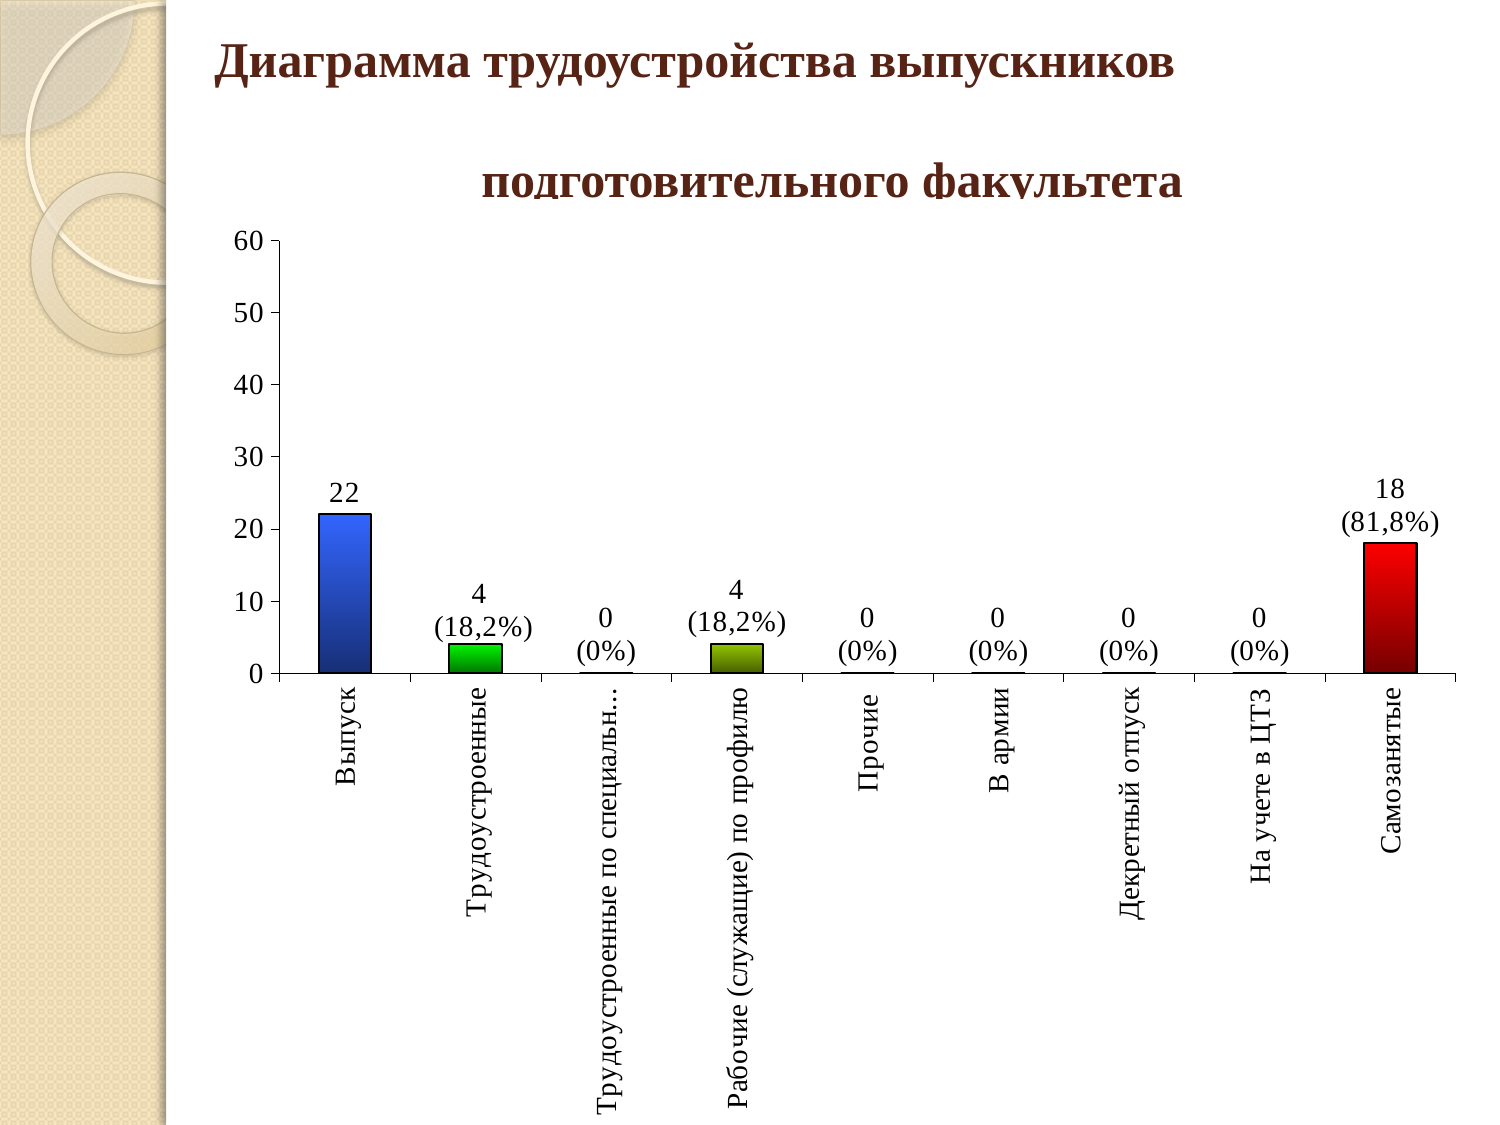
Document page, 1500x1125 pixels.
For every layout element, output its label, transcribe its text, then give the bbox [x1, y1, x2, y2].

title Диаграмма трудоустройства выпускников подготовительного факультета [199, 23, 1466, 198]
chart [175, 198, 1466, 1125]
